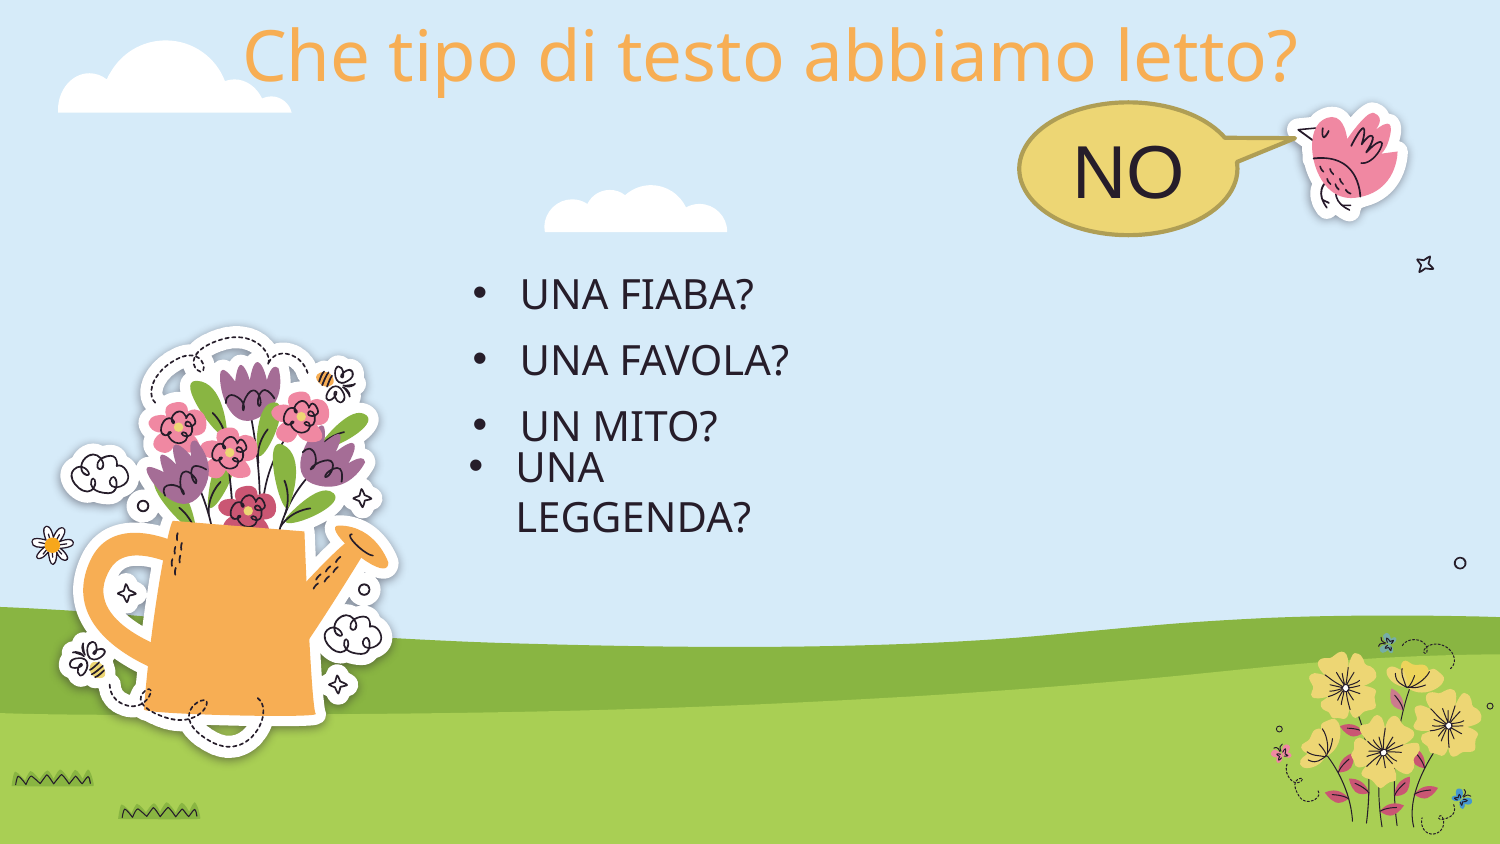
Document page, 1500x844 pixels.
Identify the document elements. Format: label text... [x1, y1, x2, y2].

text_box UNA FAVOLA? [457, 314, 847, 380]
subtitle UNA FIABA? [457, 248, 847, 314]
text_box NO [1017, 100, 1280, 238]
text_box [1285, 102, 1409, 222]
text_box UNA LEGGENDA? [453, 446, 843, 535]
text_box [52, 325, 399, 759]
title Che tipo di testo abbiamo letto? [225, 4, 1316, 103]
text_box UN MITO? [457, 380, 847, 469]
